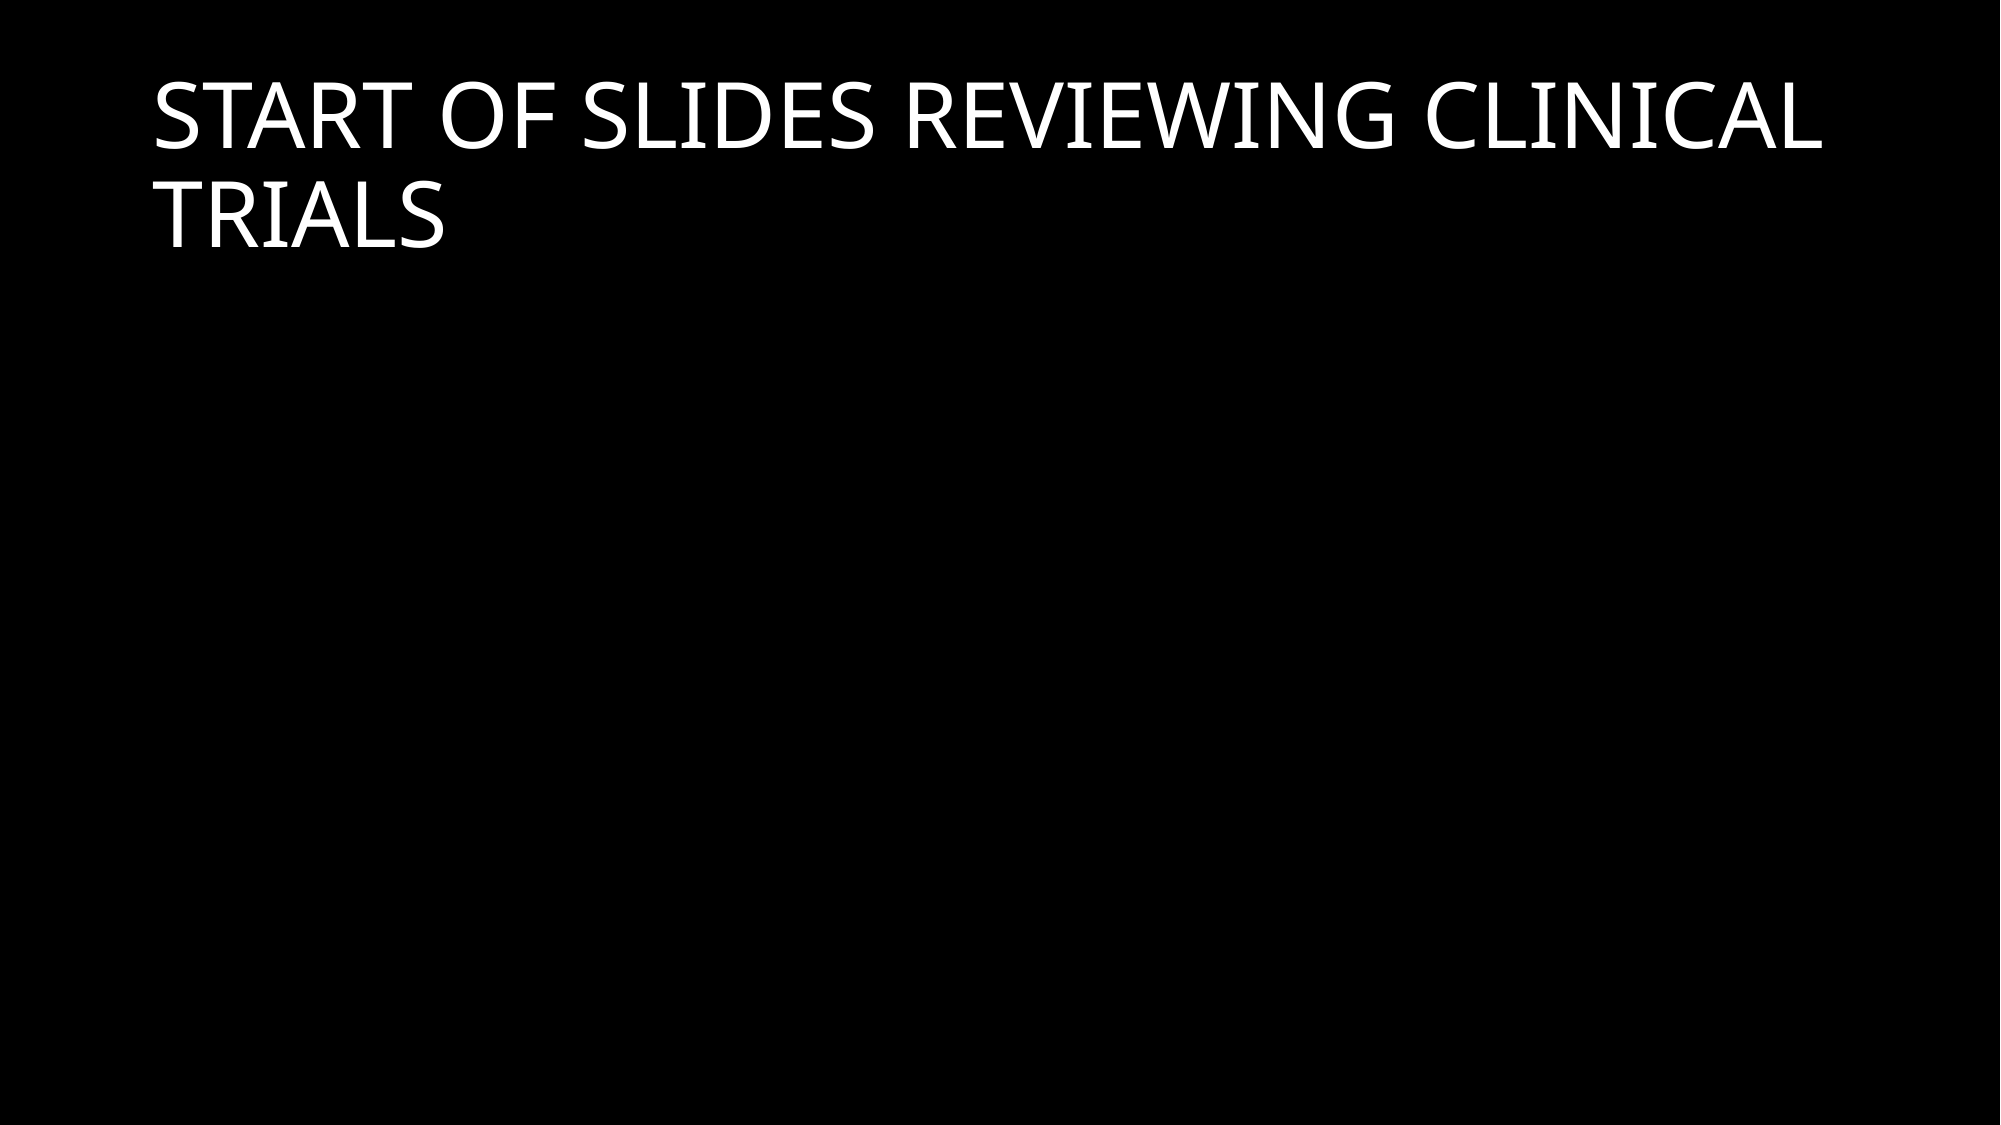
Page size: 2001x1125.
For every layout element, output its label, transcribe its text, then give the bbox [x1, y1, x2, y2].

title START OF SLIDES REVIEWING CLINICAL TRIALS [137, 59, 1863, 278]
